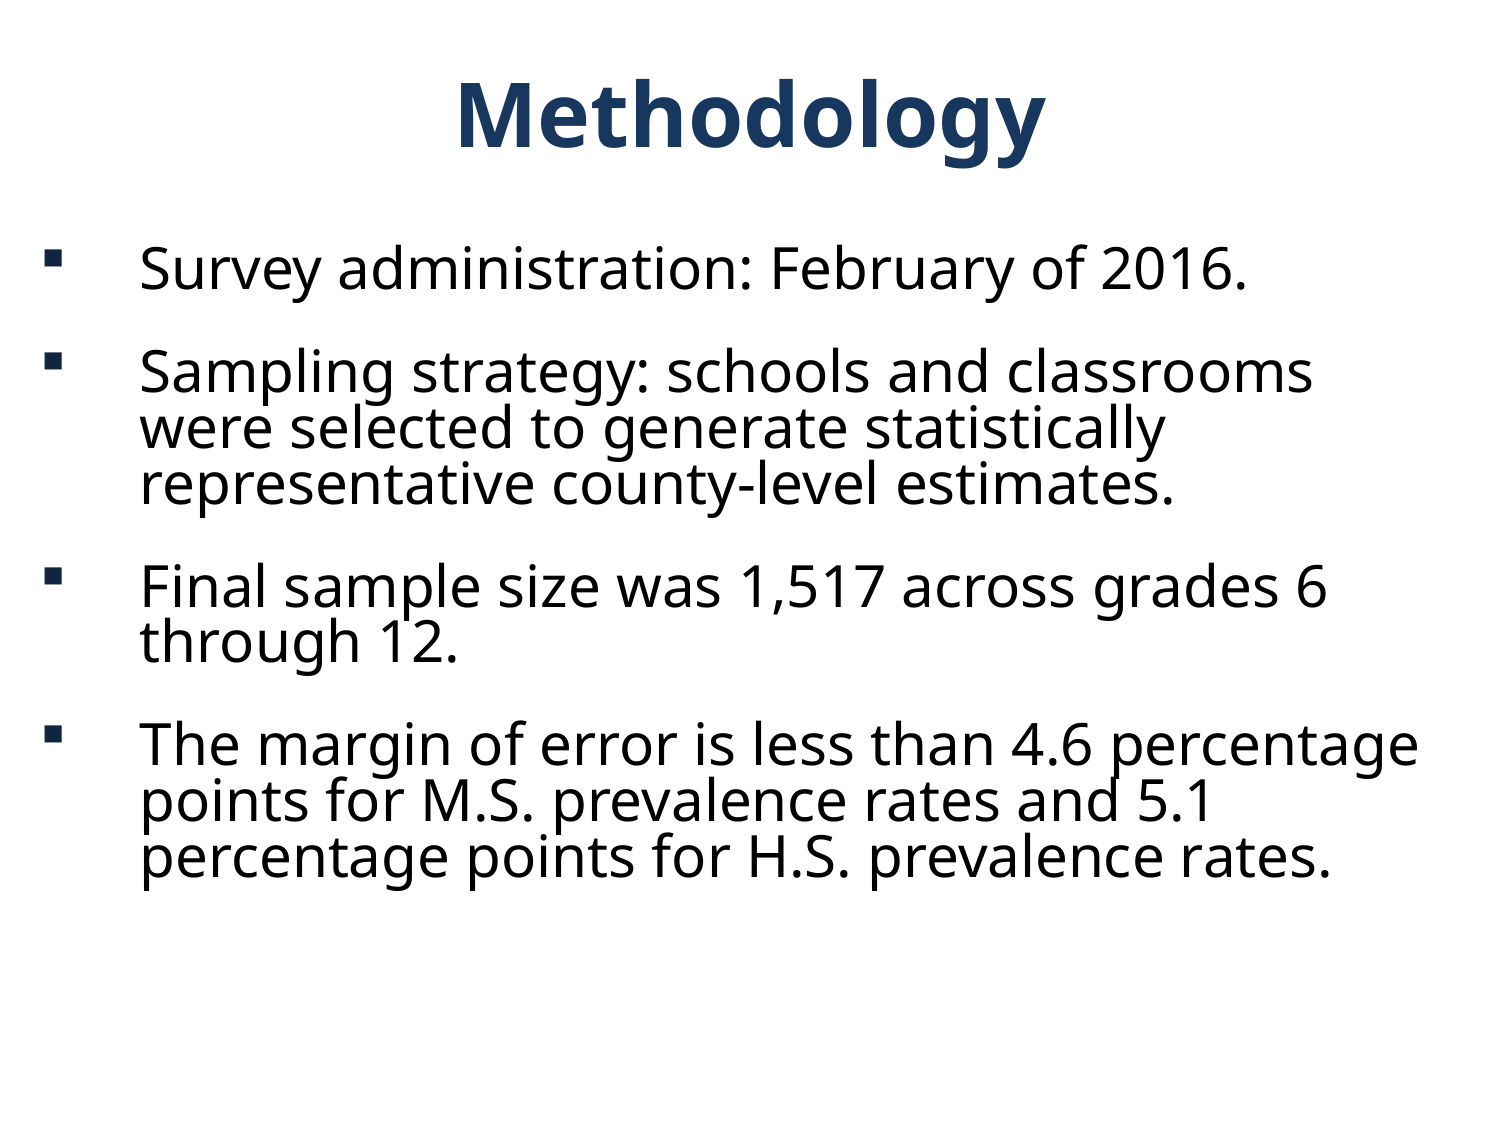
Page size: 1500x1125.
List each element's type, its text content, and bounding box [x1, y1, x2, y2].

text_box Survey administration: February of 2016. Sampling strategy: schools and classrooms were selected to generate statistically representative county-level estimates. Final sample size was 1,517 across grades 6 through 12. The margin of error is less than 4.6 percentage points for M.S. prevalence rates and 5.1 percentage points for H.S. prevalence rates. [24, 237, 1475, 963]
text_box Methodology [37, 62, 1463, 174]
